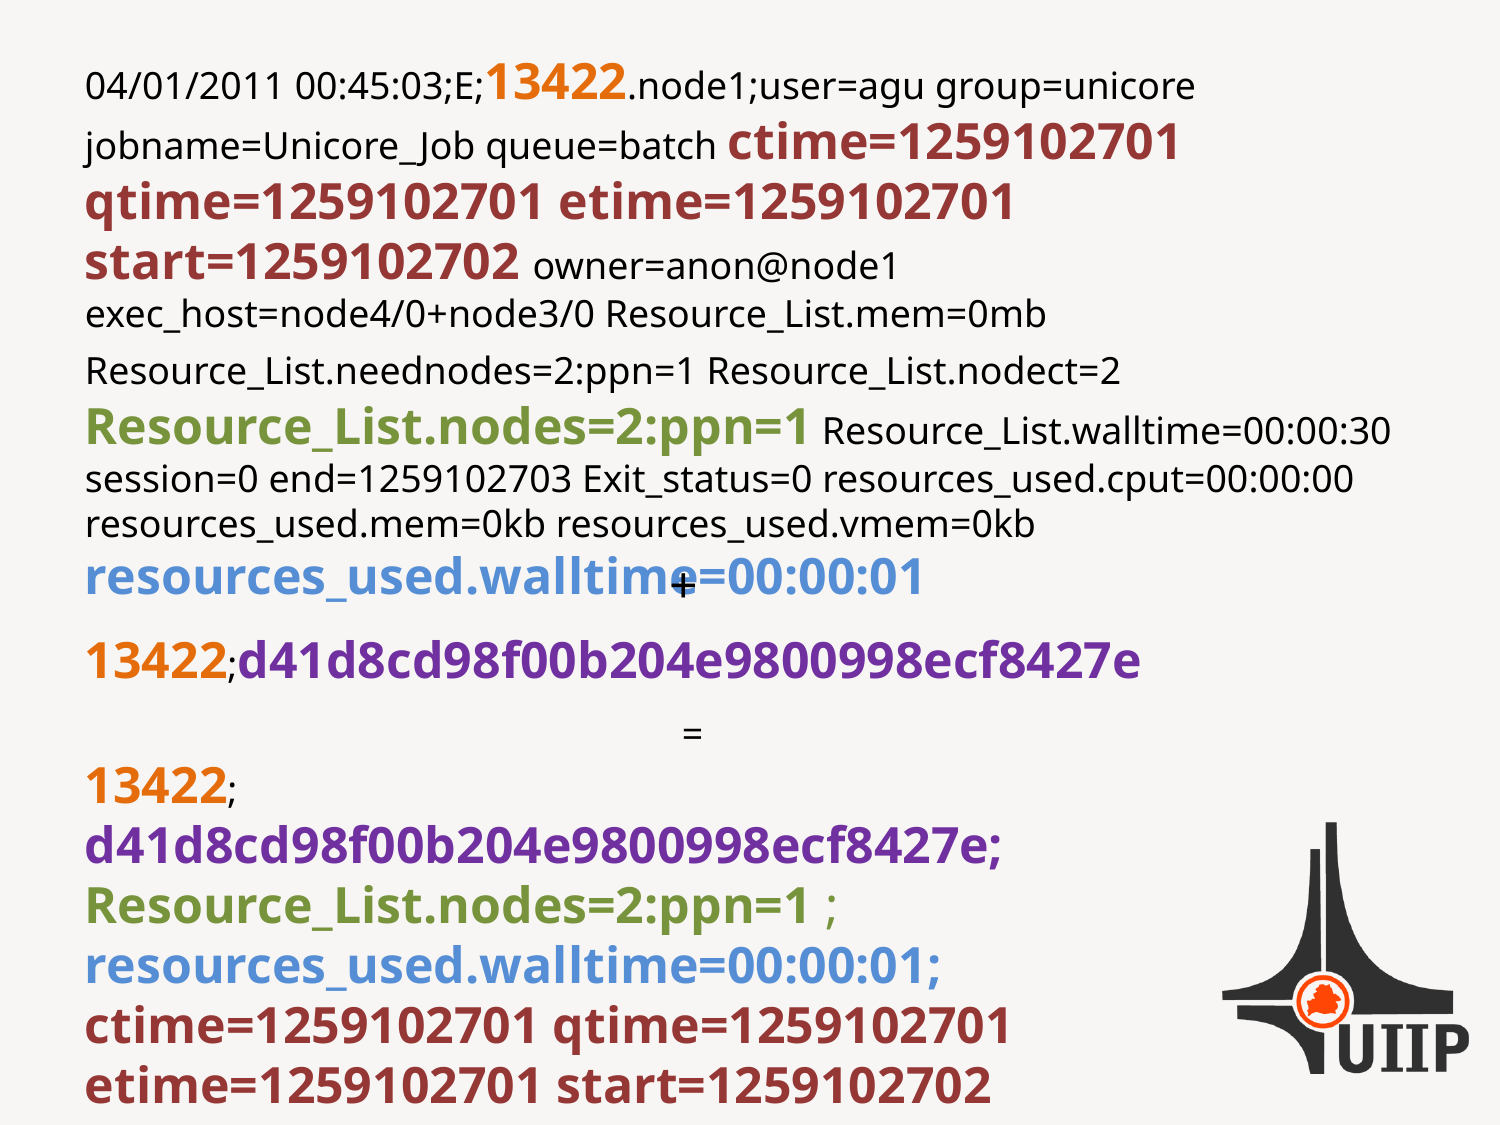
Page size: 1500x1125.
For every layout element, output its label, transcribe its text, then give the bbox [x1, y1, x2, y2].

text_box + [654, 545, 713, 621]
picture [1222, 822, 1470, 1074]
text_box 04/01/2011 00:45:03;E;13422.node1;user=agu group=unicore jobname=Unicore_Job queue=batch ctime=1259102701 qtime=1259102701 etime=1259102701 start=1259102702 owner=anon@node1 exec_host=node4/0+node3/0 Resource_List.mem=0mb Resource_List.neednodes=2:ppn=1 Resource_List.nodect=2 Resource_List.nodes=2:ppn=1 Resource_List.walltime=00:00:30 session=0 end=1259102703 Exit_status=0 resources_used.cput=00:00:00 resources_used.mem=0kb resources_used.vmem=0kb resources_used.walltime=00:00:01 [70, 42, 1418, 613]
text_box 13422; d41d8cd98f00b204e9800998ecf8427e; Resource_List.nodes=2:ppn=1 ; resources_used.walltime=00:00:01; ctime=1259102701 qtime=1259102701 etime=1259102701 start=1259102702 [70, 746, 1418, 1121]
text_box = [667, 703, 718, 746]
text_box 13422;d41d8cd98f00b204e9800998ecf8427e [70, 621, 1418, 696]
